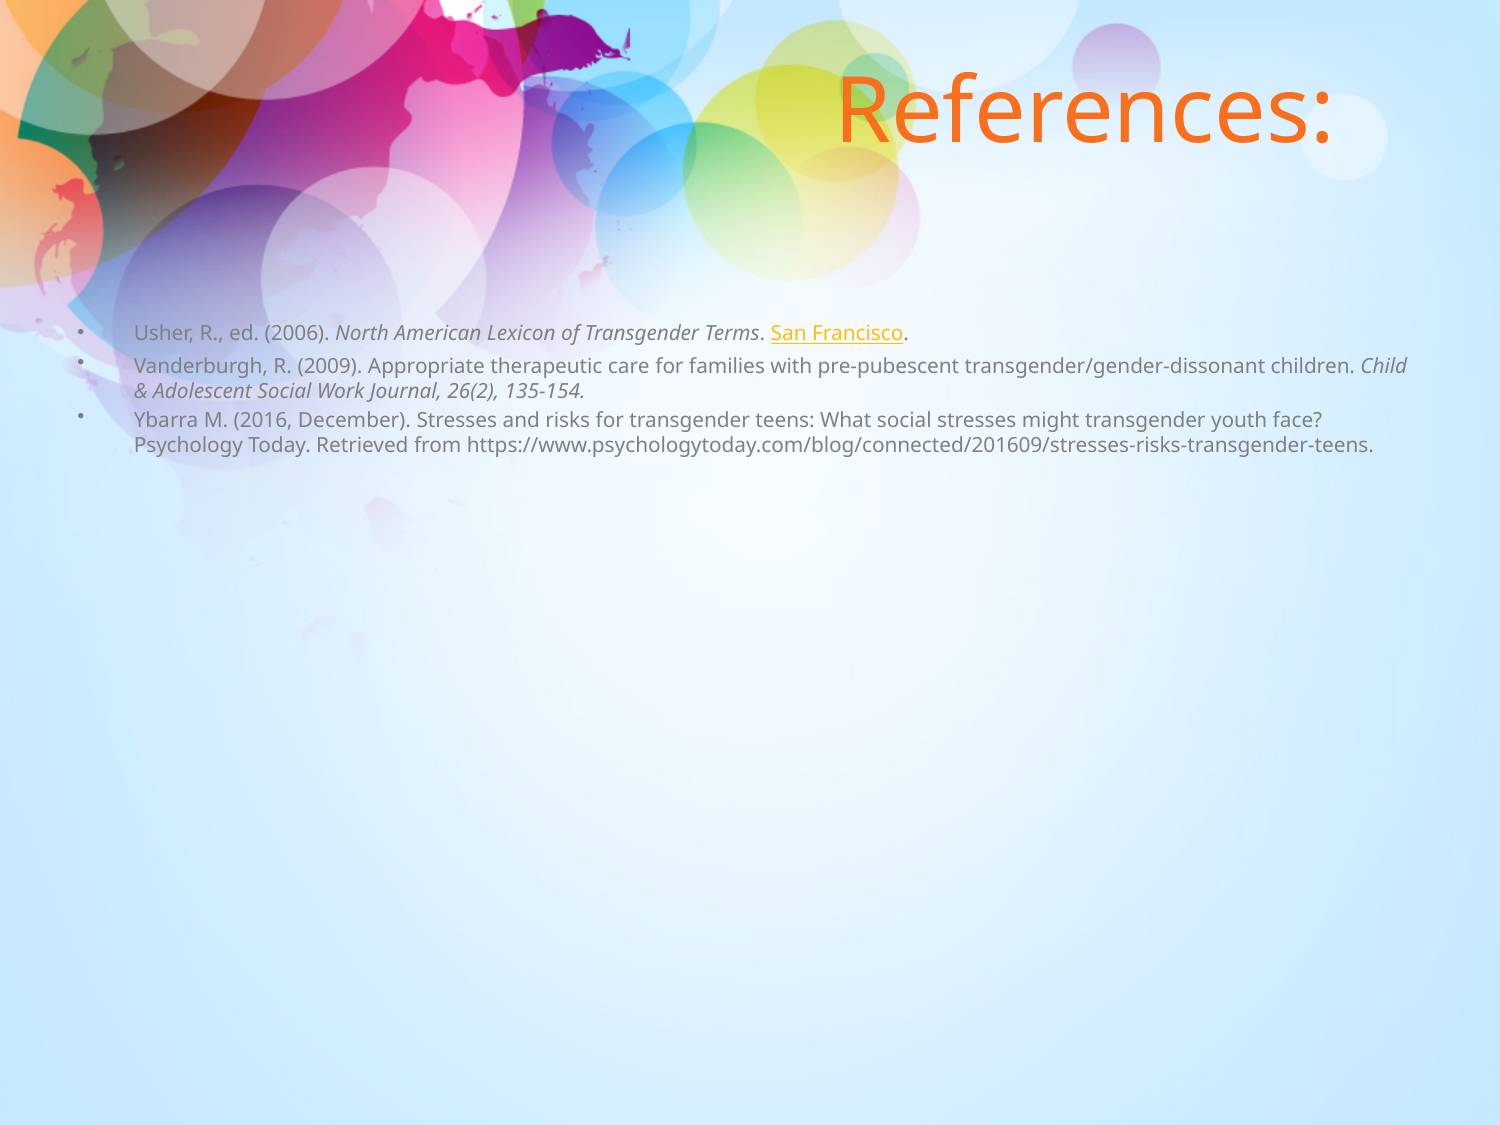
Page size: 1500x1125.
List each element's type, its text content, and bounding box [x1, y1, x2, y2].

text_box Usher, R., ed. (2006). North American Lexicon of Transgender Terms. San Francisco. Vanderburgh, R. (2009). Appropriate therapeutic care for families with pre-pubescent transgender/gender-dissonant children. Child & Adolescent Social Work Journal, 26(2), 135-154. Ybarra M. (2016, December). Stresses and risks for transgender teens: What social stresses might transgender youth face? Psychology Today. Retrieved from https://www.psychologytoday.com/blog/connected/201609/stresses-risks-transgender-teens. [62, 312, 1425, 1088]
title References: [150, 37, 1350, 175]
picture [0, 0, 1500, 1125]
